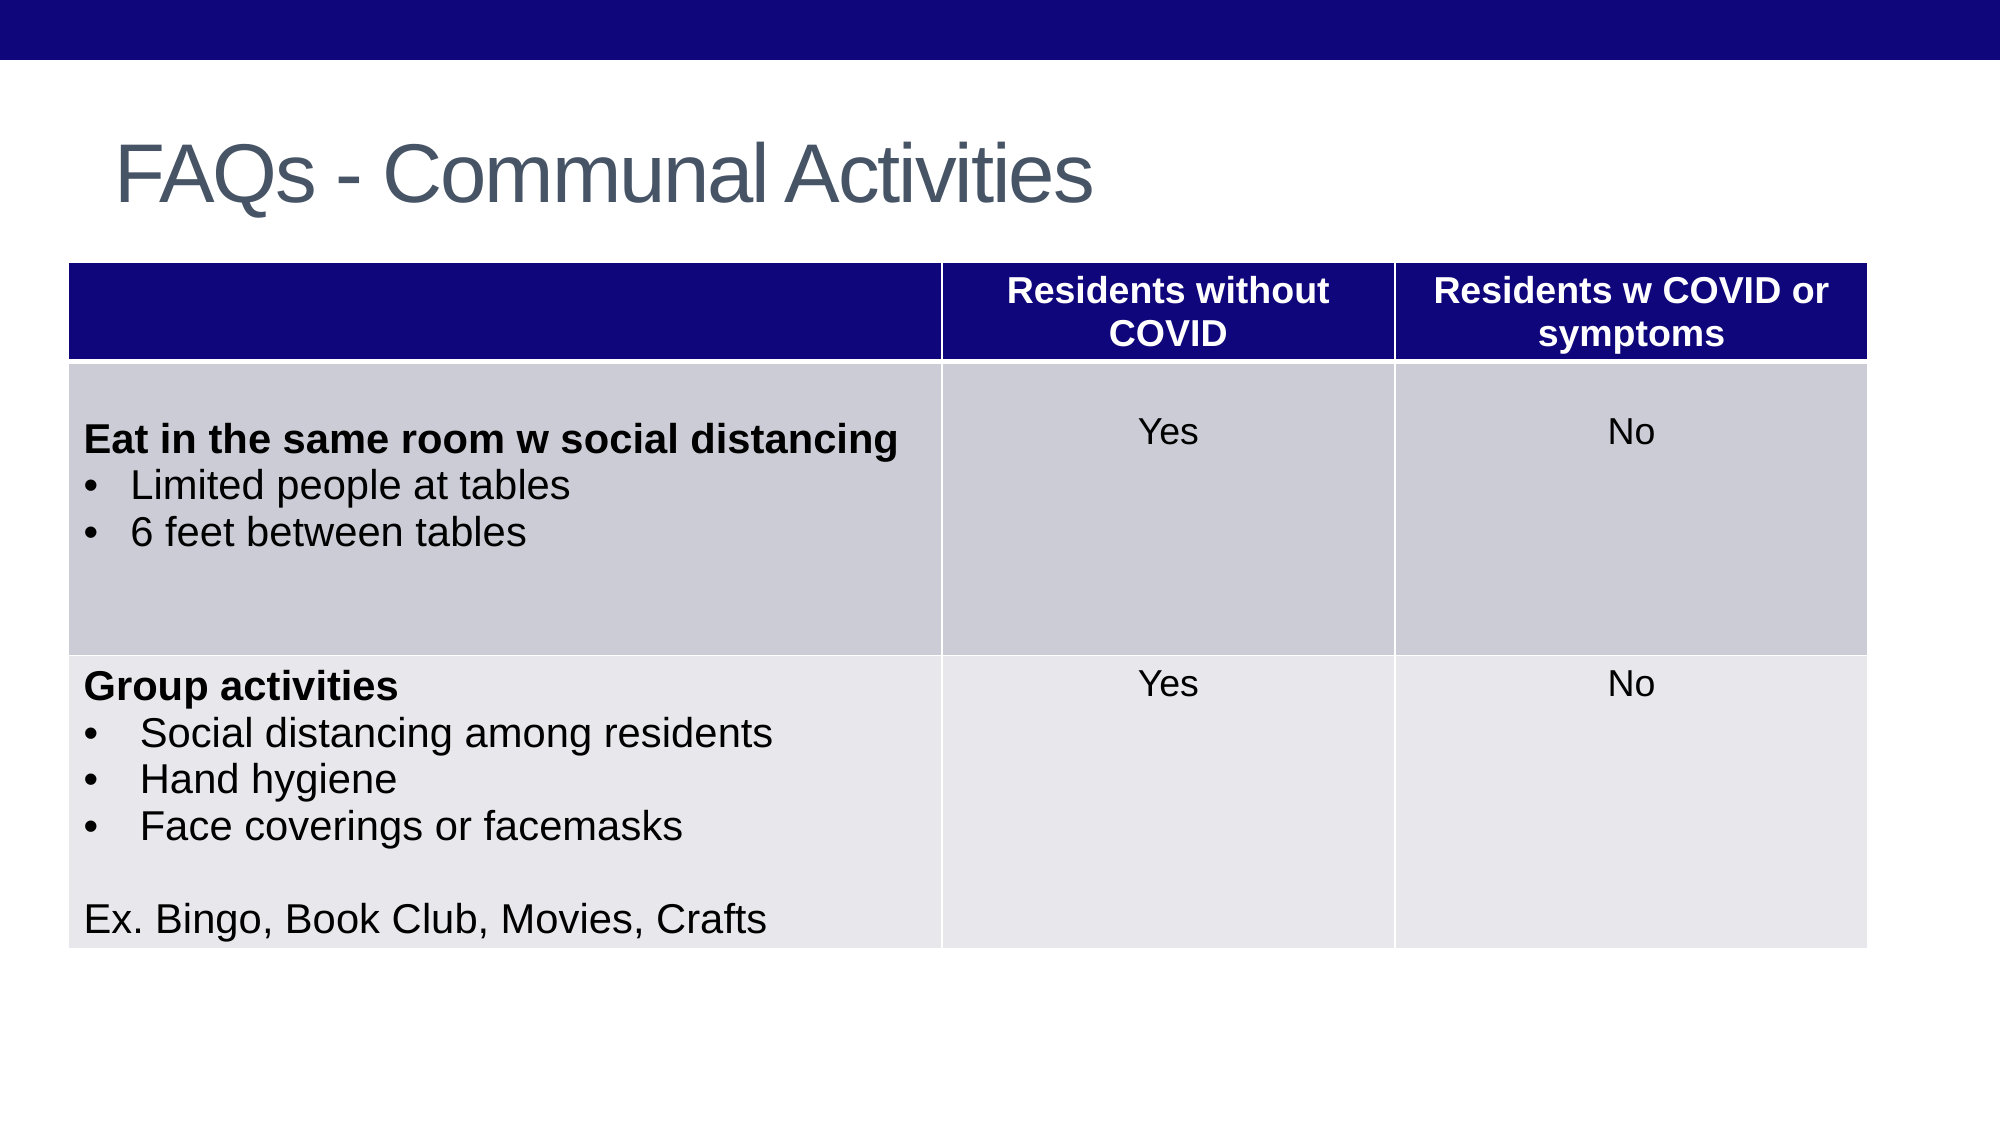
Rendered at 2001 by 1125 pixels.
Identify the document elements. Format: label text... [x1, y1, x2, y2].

table_cell No [1396, 364, 1867, 655]
title FAQs - Communal Activities [99, 87, 1900, 250]
table_header Residents without COVID [943, 263, 1394, 359]
table_cell Yes [943, 364, 1394, 655]
table_header [69, 263, 941, 359]
table_cell Group activities Social distancing among residents Hand hygiene Face coverings or facemasks Ex. Bingo, Book Club, Movies, Crafts [69, 656, 941, 948]
table_cell No [1396, 656, 1867, 948]
table_cell Eat in the same room w social distancing Limited people at tables 6 feet between tables [69, 364, 941, 655]
table_cell Yes [943, 656, 1394, 948]
table_header Residents w COVID or symptoms [1396, 263, 1867, 359]
